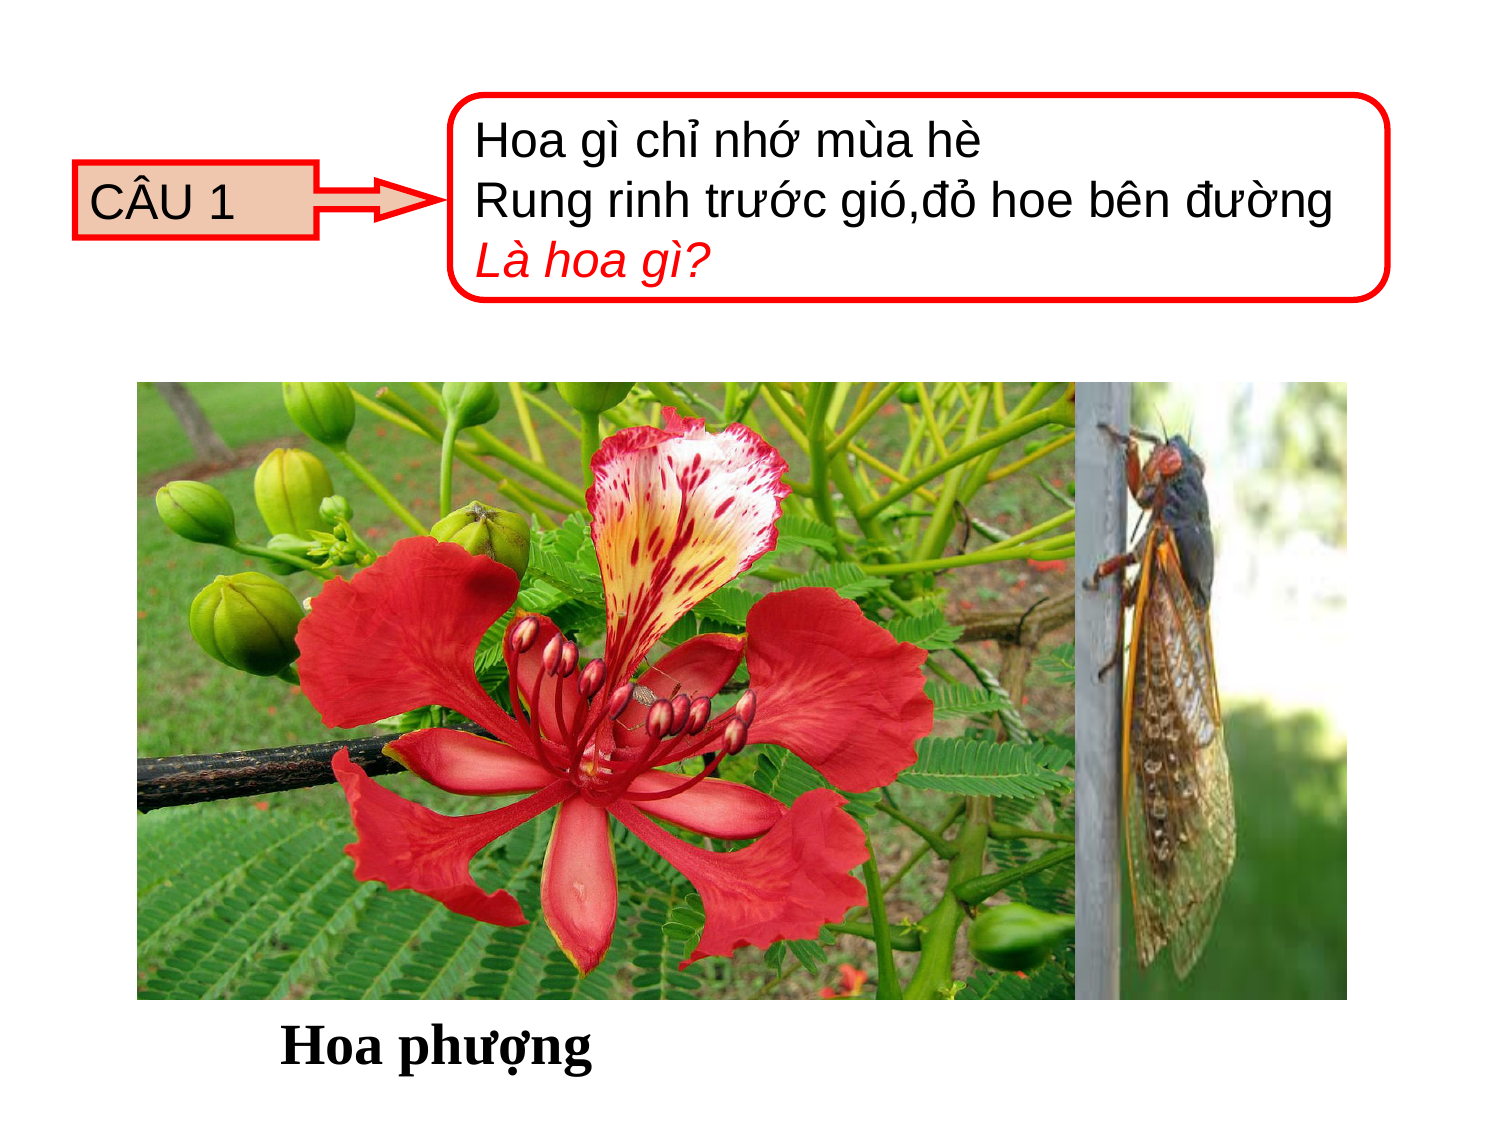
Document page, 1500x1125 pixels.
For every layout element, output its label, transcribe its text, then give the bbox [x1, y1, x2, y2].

text_box CÂU 1 [74, 162, 438, 238]
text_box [137, 382, 1348, 1086]
text_box Hoa gì chỉ nhớ mùa hè Rung rinh trước gió,đỏ hoe bên đường Là hoa gì? [450, 95, 1388, 300]
